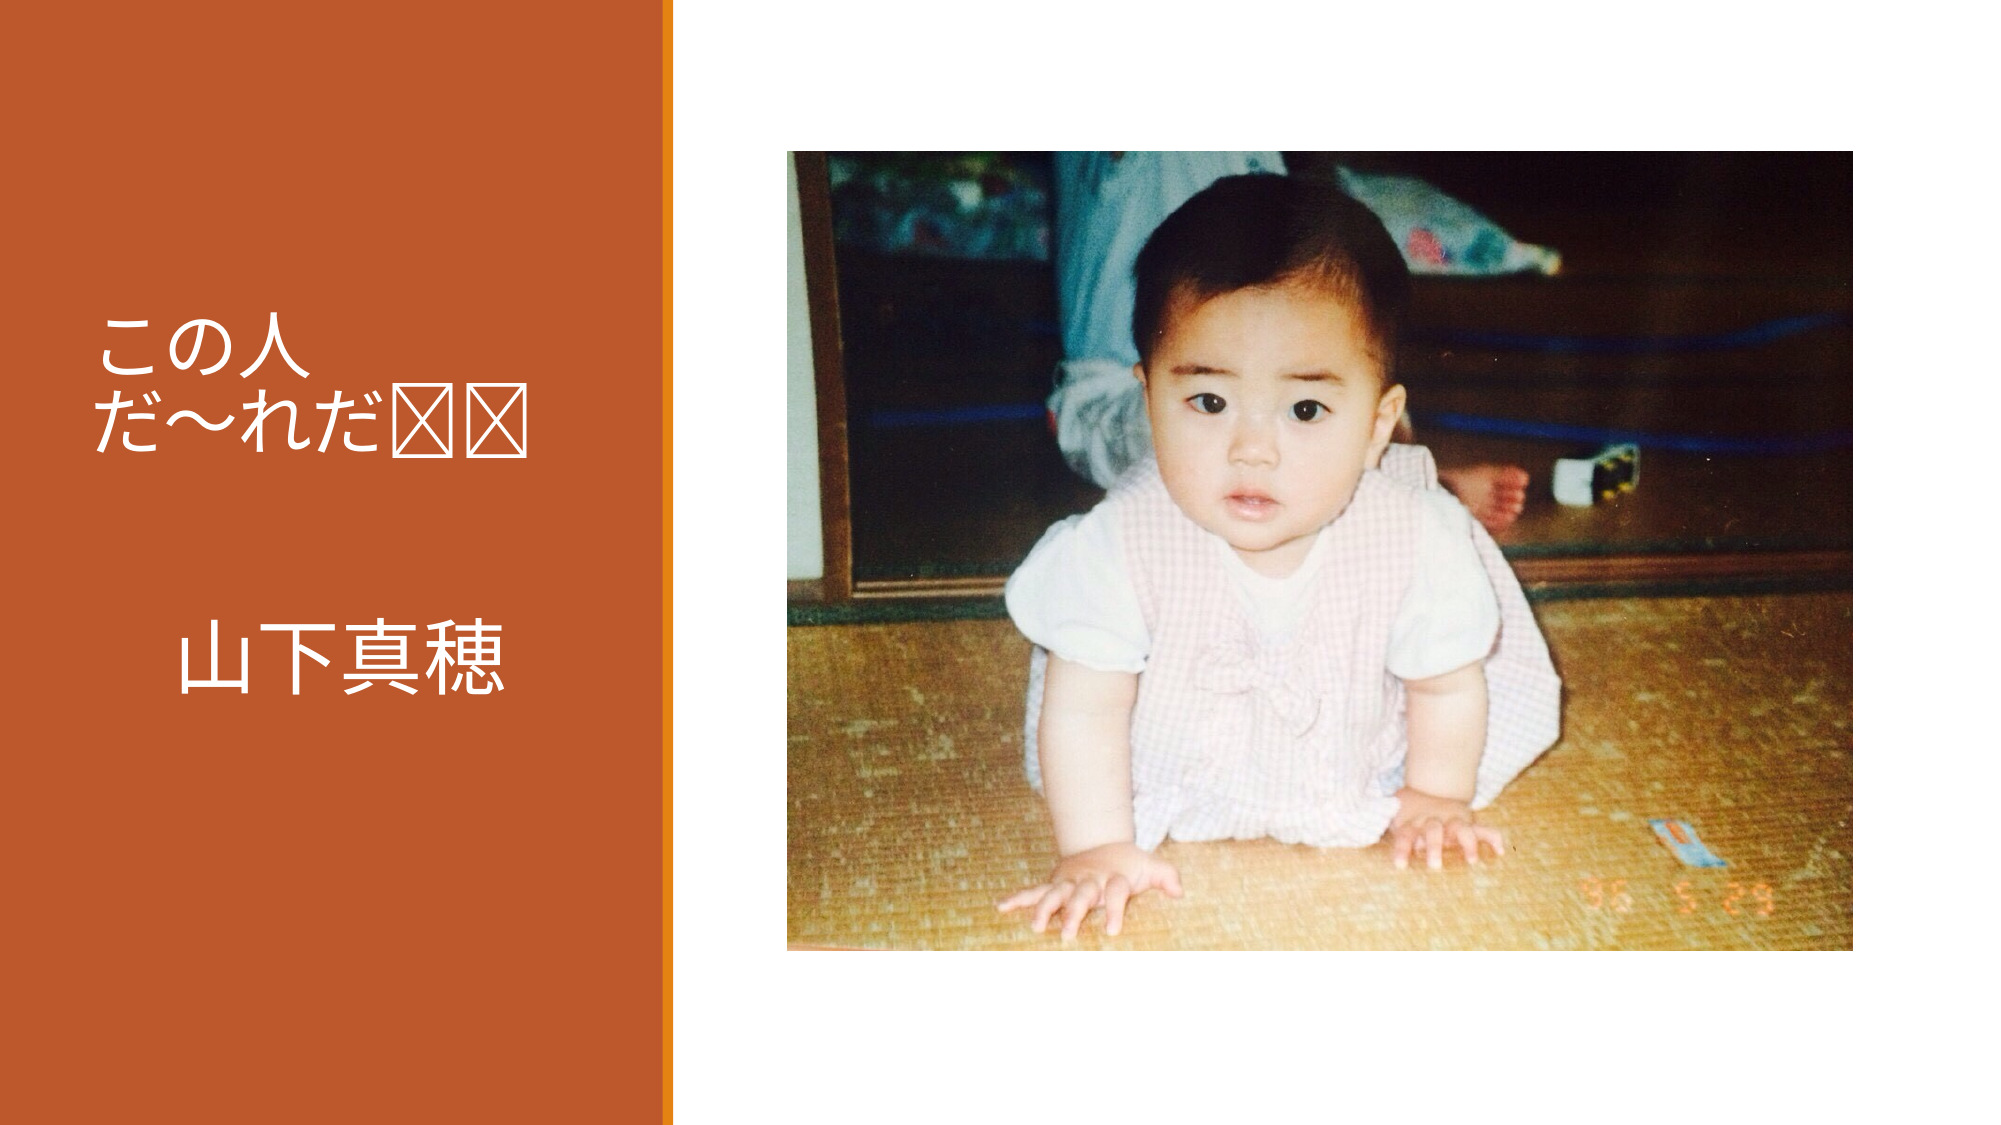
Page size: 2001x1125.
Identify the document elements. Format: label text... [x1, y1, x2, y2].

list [786, 151, 1854, 952]
list 山下真穂 [75, 479, 600, 1035]
title この人 だ～れだ❔❔ [75, 97, 600, 473]
